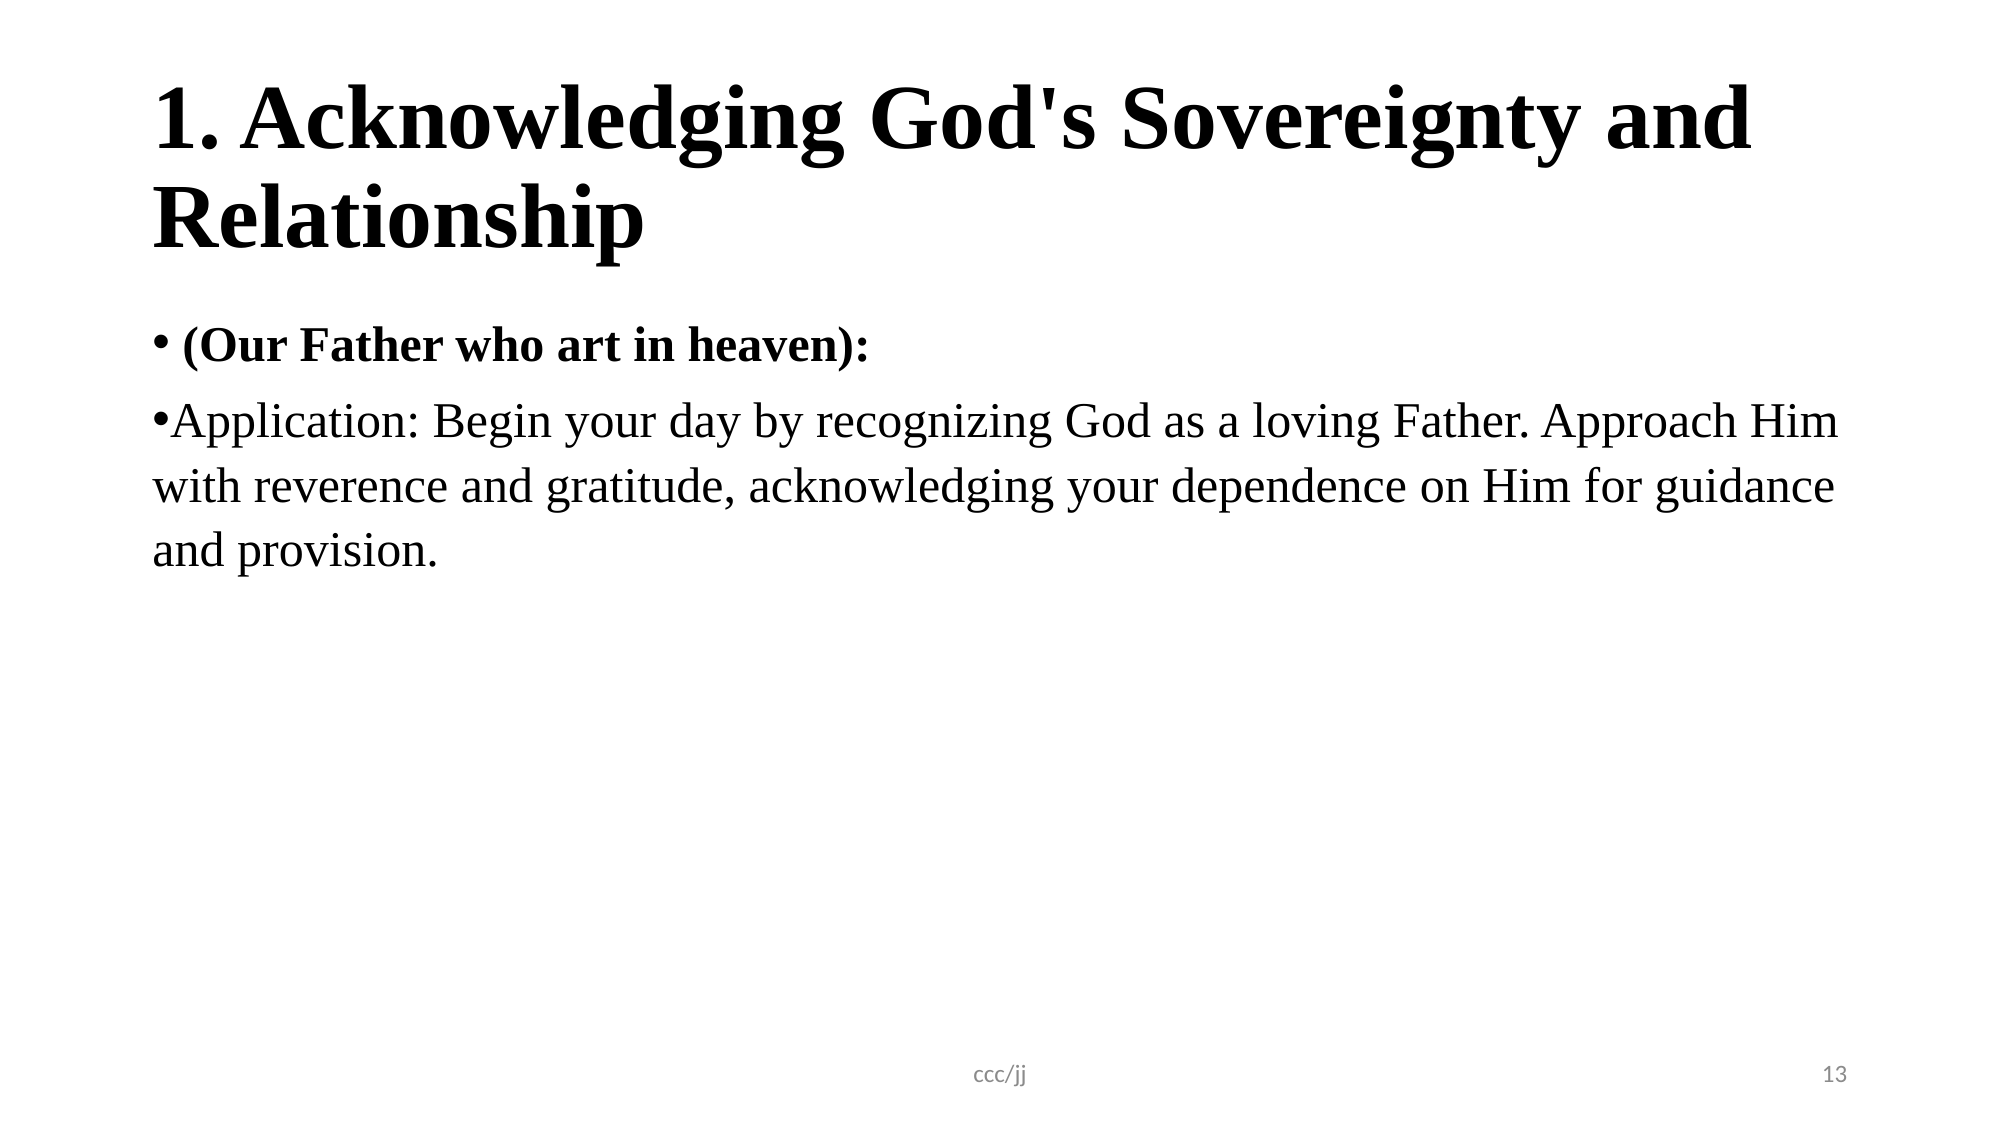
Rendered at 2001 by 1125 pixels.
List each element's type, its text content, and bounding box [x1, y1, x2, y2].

slide_number 13 [1412, 1042, 1863, 1103]
list (Our Father who art in heaven): Application: Begin your day by recognizing God as a loving Father. Approach Him with reverence and gratitude, acknowledging your dependence on Him for guidance and provision. [137, 299, 1863, 1014]
title 1. Acknowledging God's Sovereignty and Relationship [137, 59, 1863, 278]
footer ccc/jj [662, 1042, 1338, 1103]
